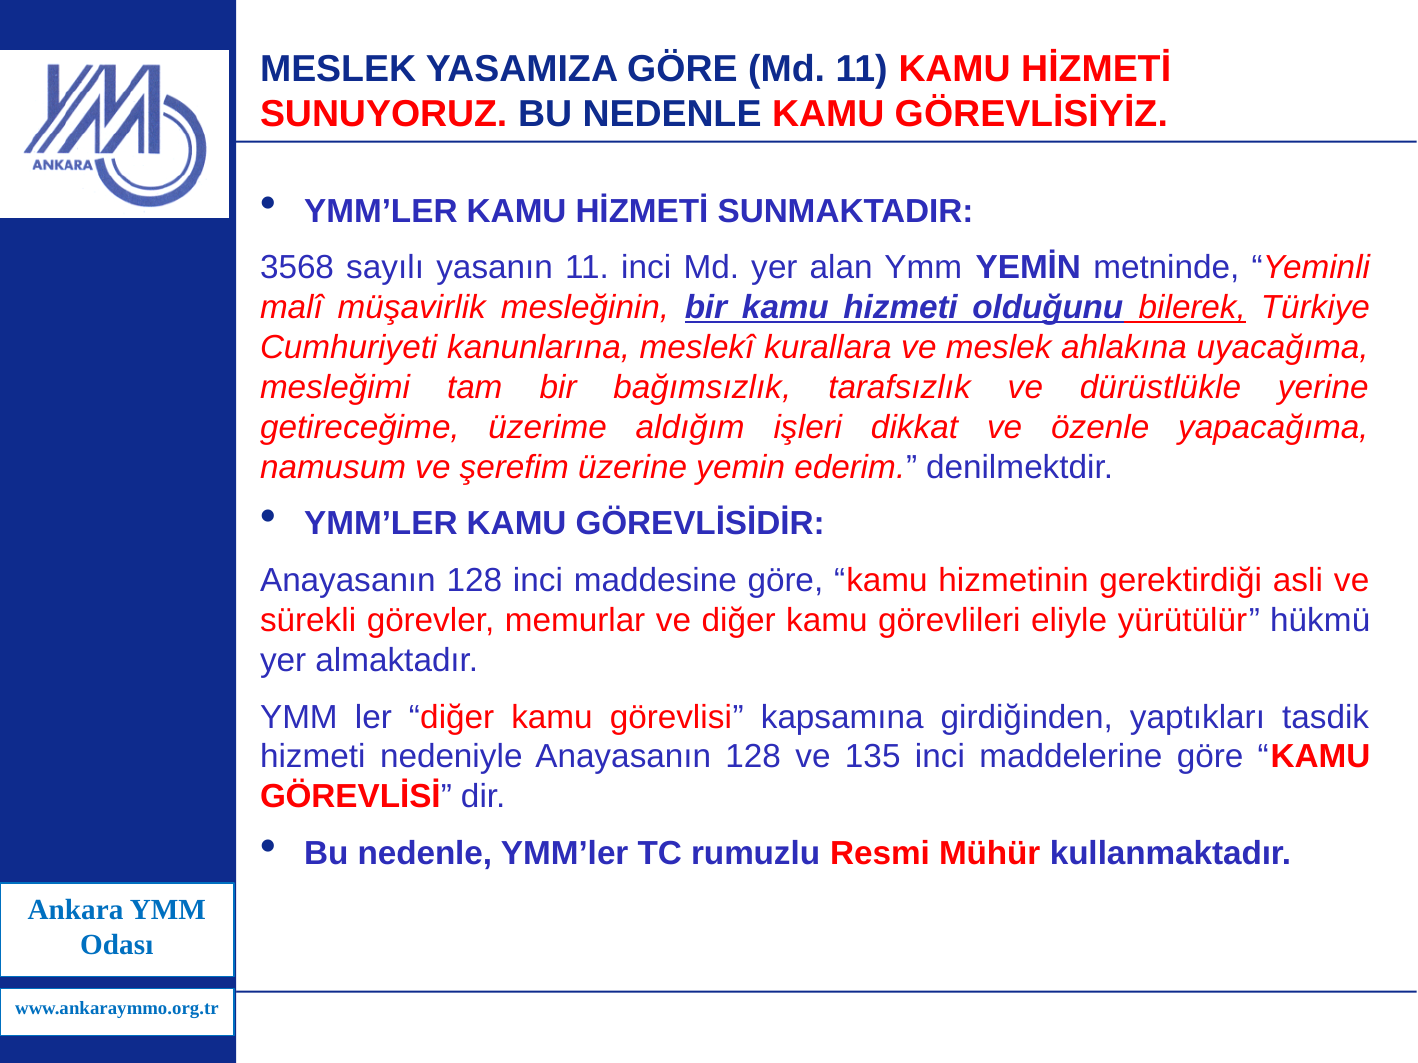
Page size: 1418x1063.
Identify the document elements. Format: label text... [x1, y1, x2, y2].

list YMM’LER KAMU HİZMETİ SUNMAKTADIR: 3568 sayılı yasanın 11. inci Md. yer alan Ymm YEMİN metninde, “Yeminli malî müşavirlik mesleğinin, bir kamu hizmeti olduğunu bilerek, Türkiye Cumhuriyeti kanunlarına, meslekî kurallara ve meslek ahlakına uyacağıma, mesleğimi tam bir bağımsızlık, tarafsızlık ve dürüstlükle yerine getireceğime, üzerime aldığım işleri dikkat ve özenle yapacağıma, namusum ve şerefim üzerine yemin ederim.” denilmektdir. YMM’LER KAMU GÖREVLİSİDİR: Anayasanın 128 inci maddesine göre, “kamu hizmetinin gerektirdiği asli ve sürekli görevler, memurlar ve diğer kamu görevlileri eliyle yürütülür” hükmü yer almaktadır. YMM ler “diğer kamu görevlisi” kapsamına girdiğinden, yaptıkları tasdik hizmeti nedeniyle Anayasanın 128 ve 135 inci maddelerine göre “KAMU GÖREVLİSİ” dir. Bu nedenle, YMM’ler TC rumuzlu Resmi Mühür kullanmaktadır. [259, 189, 1371, 969]
picture [0, 50, 229, 218]
title MESLEK YASAMIZA GÖRE (Md. 11) KAMU HİZMETİ SUNUYORUZ. BU NEDENLE KAMU GÖREVLİSİYİZ. [259, 35, 1418, 142]
